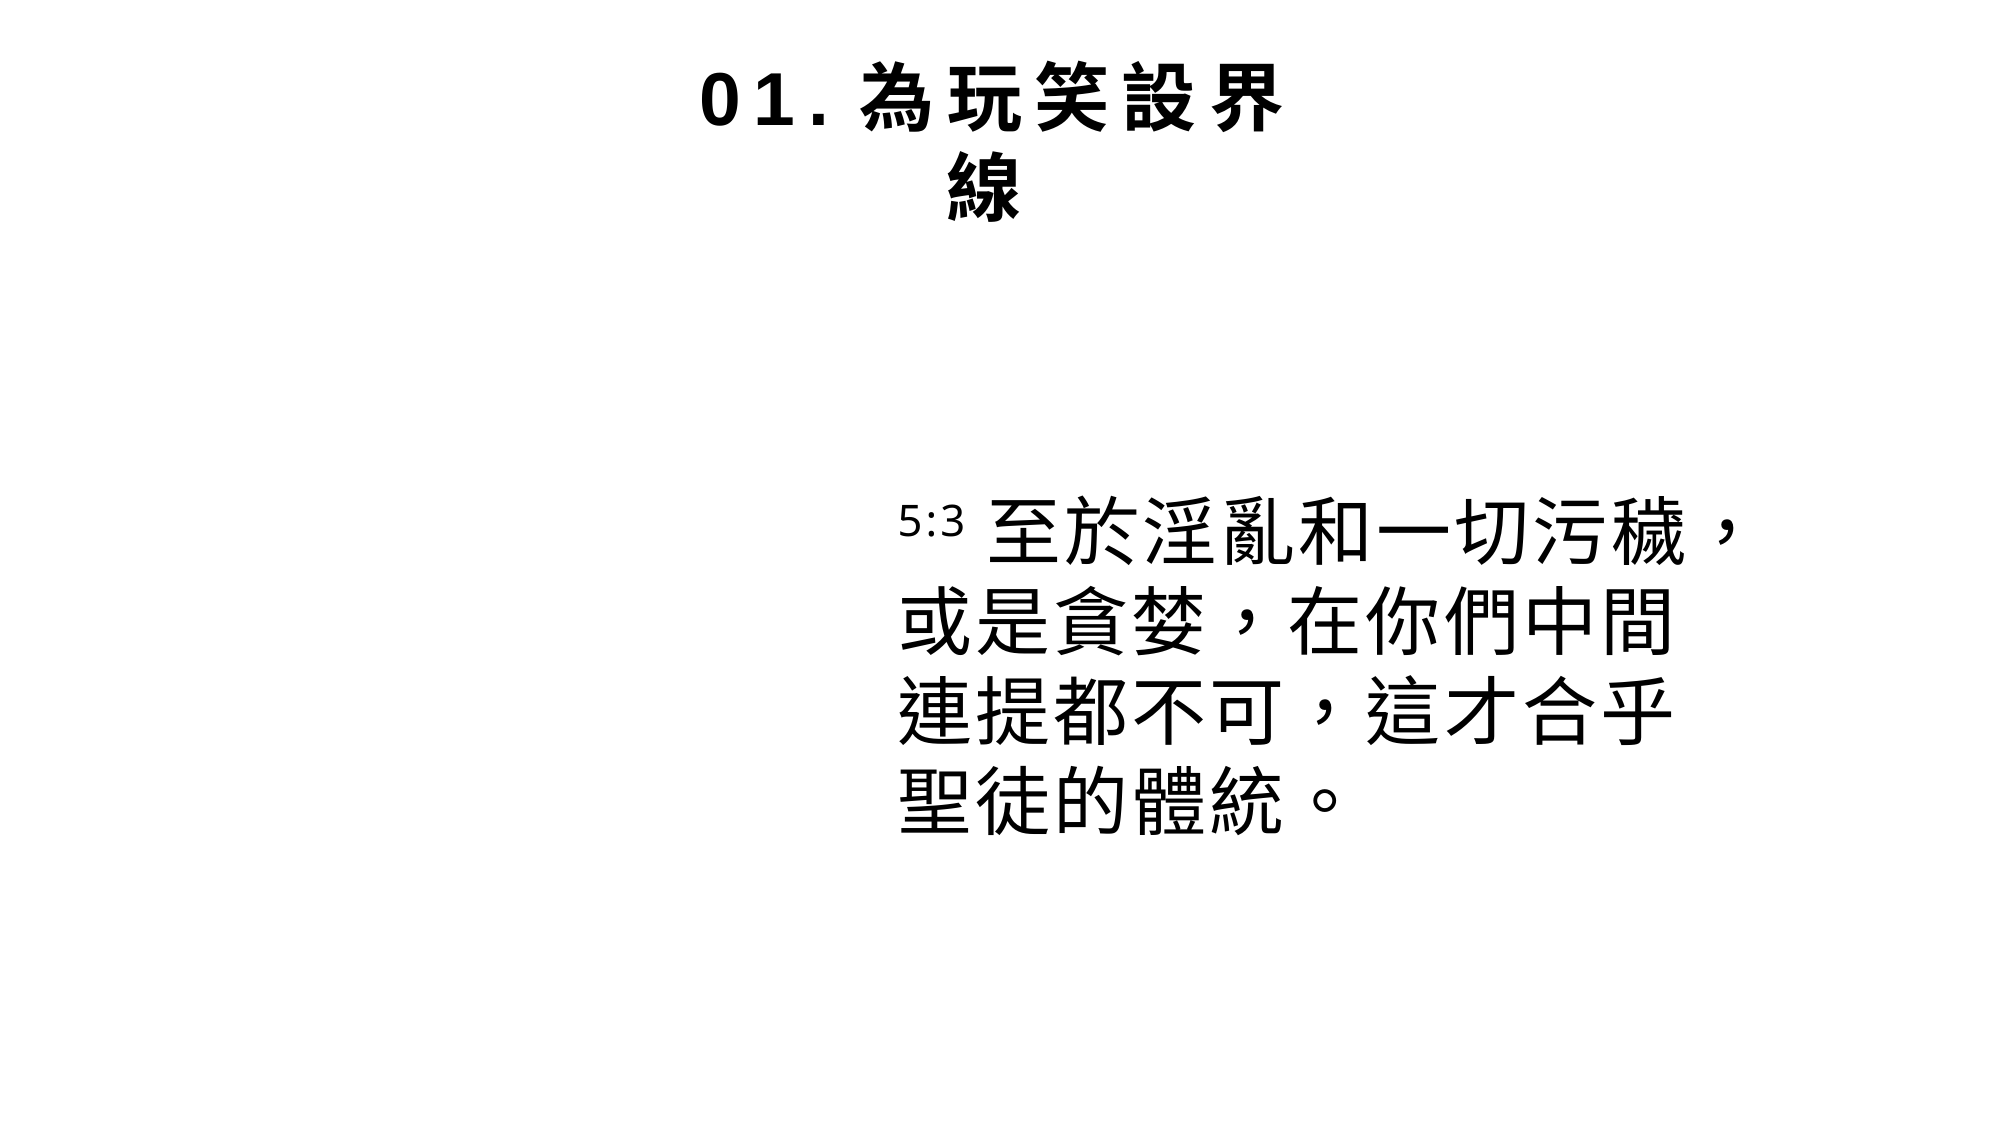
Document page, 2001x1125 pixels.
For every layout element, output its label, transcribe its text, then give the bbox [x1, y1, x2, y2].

text_box 5:3至於淫亂和一切污穢，或是貪婪，在你們中間連提都不可，這才合乎聖徒的體統。 [882, 443, 1732, 852]
text_box 01.為玩笑設界線 [644, 43, 1352, 318]
